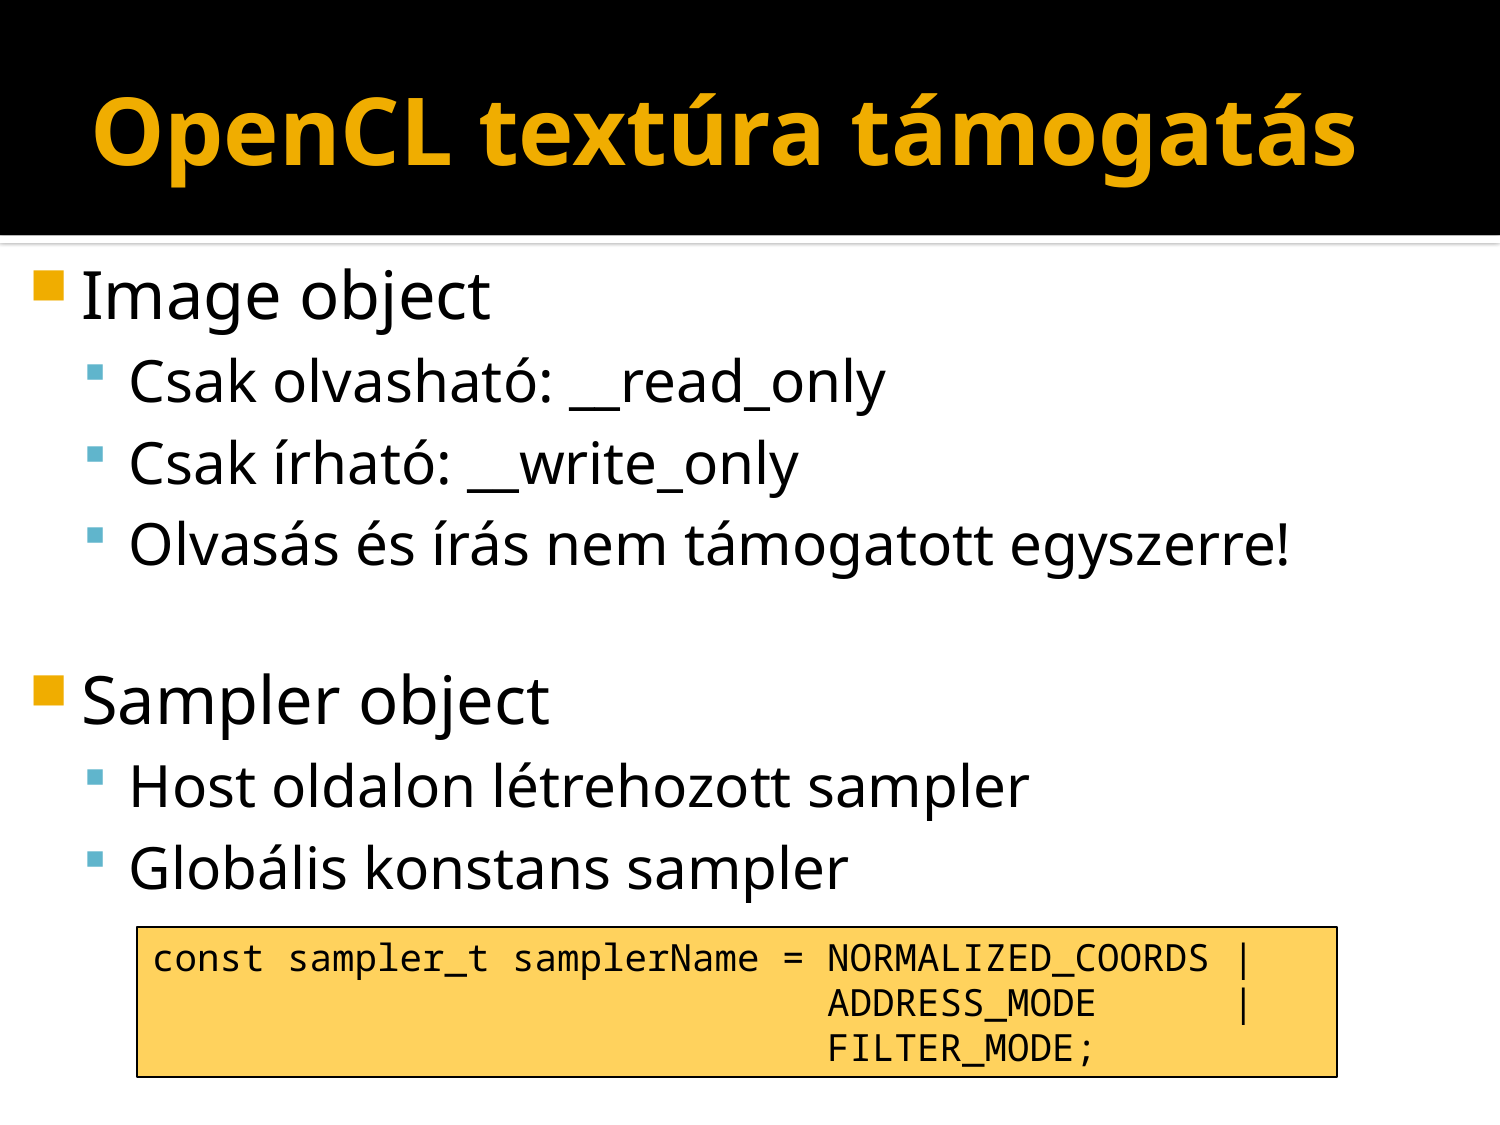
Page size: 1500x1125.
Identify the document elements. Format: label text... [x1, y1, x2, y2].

list Image object Csak olvasható: __read_only Csak írható: __write_only Olvasás és írás nem támogatott egyszerre! Sampler object Host oldalon létrehozott sampler Globális konstans sampler [0, 237, 1500, 1125]
text_box const sampler_t samplerName = NORMALIZED_COORDS | ADDRESS_MODE | FILTER_MODE; [137, 926, 1338, 1077]
title OpenCL textúra támogatás [75, 25, 1425, 231]
